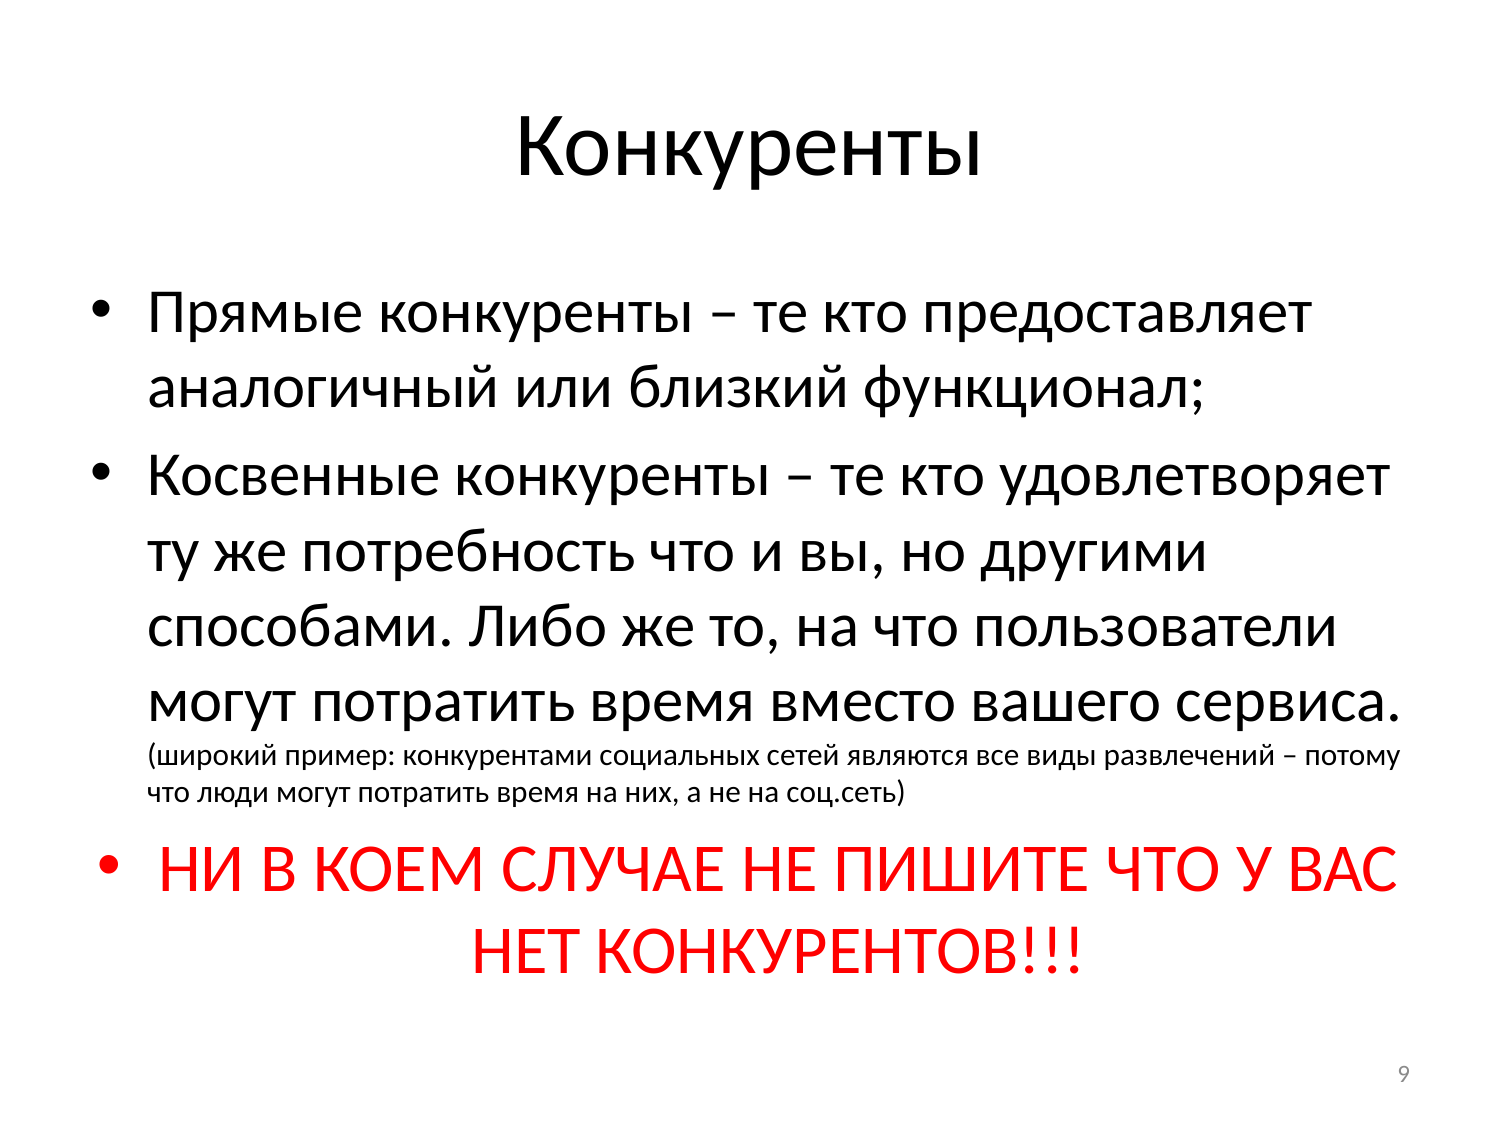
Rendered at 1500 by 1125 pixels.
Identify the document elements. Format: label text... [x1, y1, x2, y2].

list Прямые конкуренты – те кто предоставляет аналогичный или близкий функционал; Косвенные конкуренты – те кто удовлетворяет ту же потребность что и вы, но другими способами. Либо же то, на что пользователи могут потратить время вместо вашего сервиса.(широкий пример: конкурентами социальных сетей являются все виды развлечений – потому что люди могут потратить время на них, а не на соц.сеть) НИ В КОЕМ СЛУЧАЕ НЕ ПИШИТЕ ЧТО У ВАС НЕТ КОНКУРЕНТОВ!!! [75, 262, 1425, 1005]
title Конкуренты [75, 45, 1425, 233]
slide_number 9 [1074, 1042, 1425, 1103]
